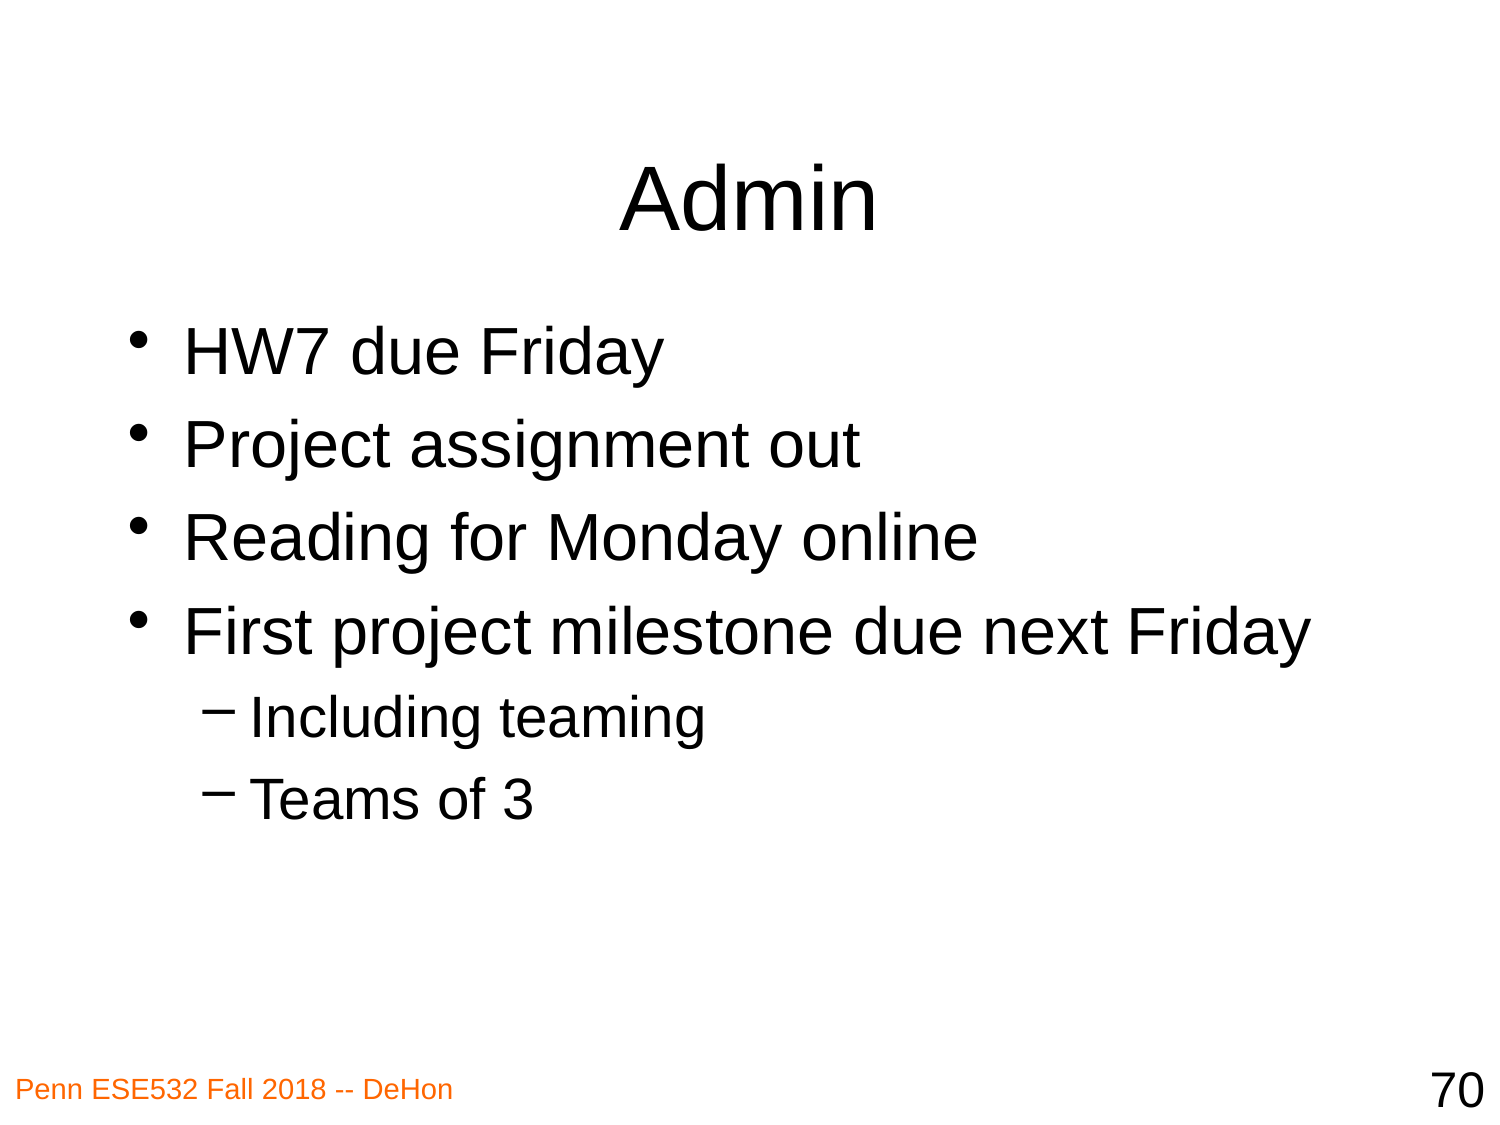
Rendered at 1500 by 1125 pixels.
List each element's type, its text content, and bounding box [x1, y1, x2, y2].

slide_number Penn ESE532 Fall 2018 -- DeHon [0, 1062, 576, 1125]
title Admin [112, 99, 1388, 288]
slide_number 70 [1187, 1049, 1500, 1125]
list HW7 due Friday Project assignment out Reading for Monday online First project milestone due next Friday Including teaming Teams of 3 [112, 299, 1388, 976]
